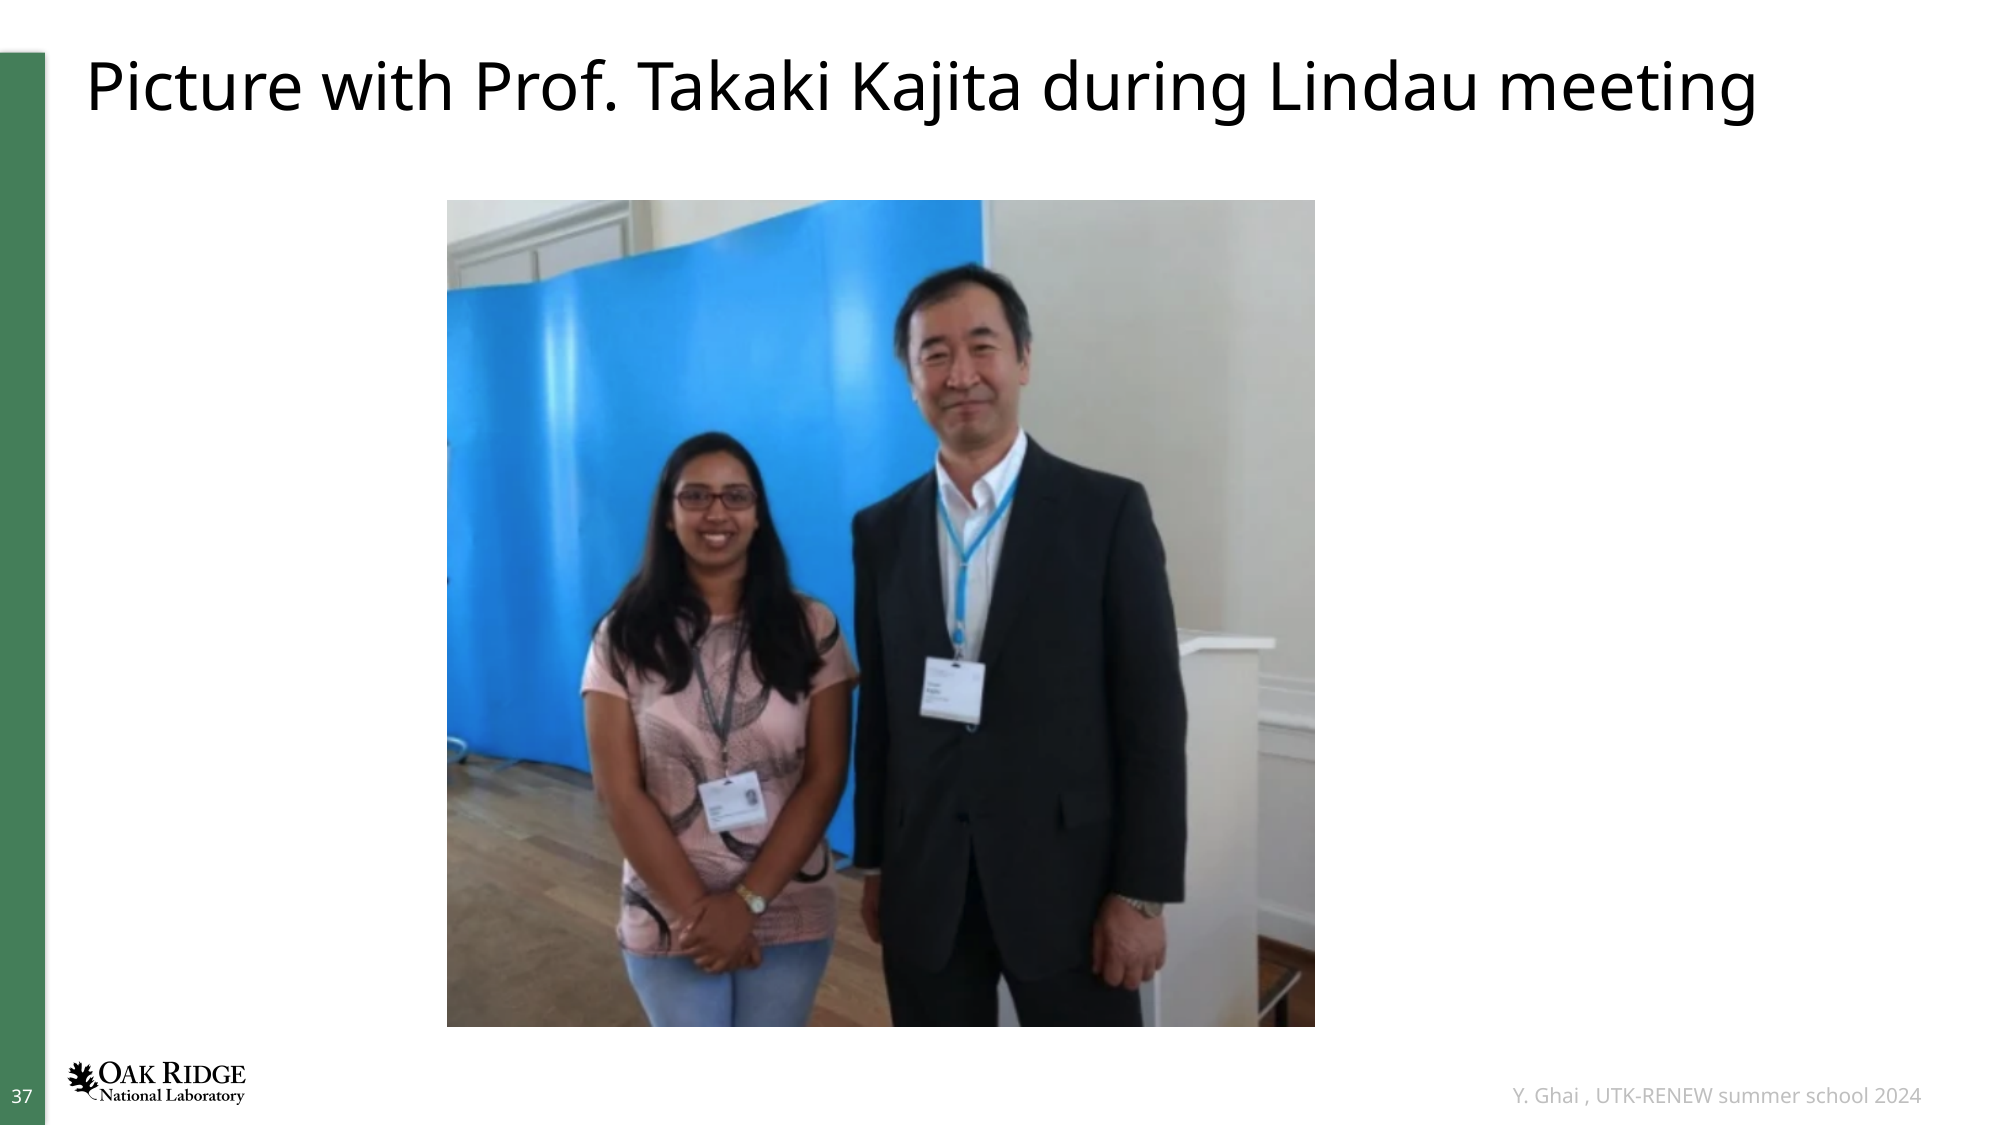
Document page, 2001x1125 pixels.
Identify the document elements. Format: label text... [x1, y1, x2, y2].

picture [67, 1061, 246, 1105]
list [446, 200, 1315, 1028]
title Picture with Prof. Takaki Kajita during Lindau meeting [70, 44, 1946, 212]
